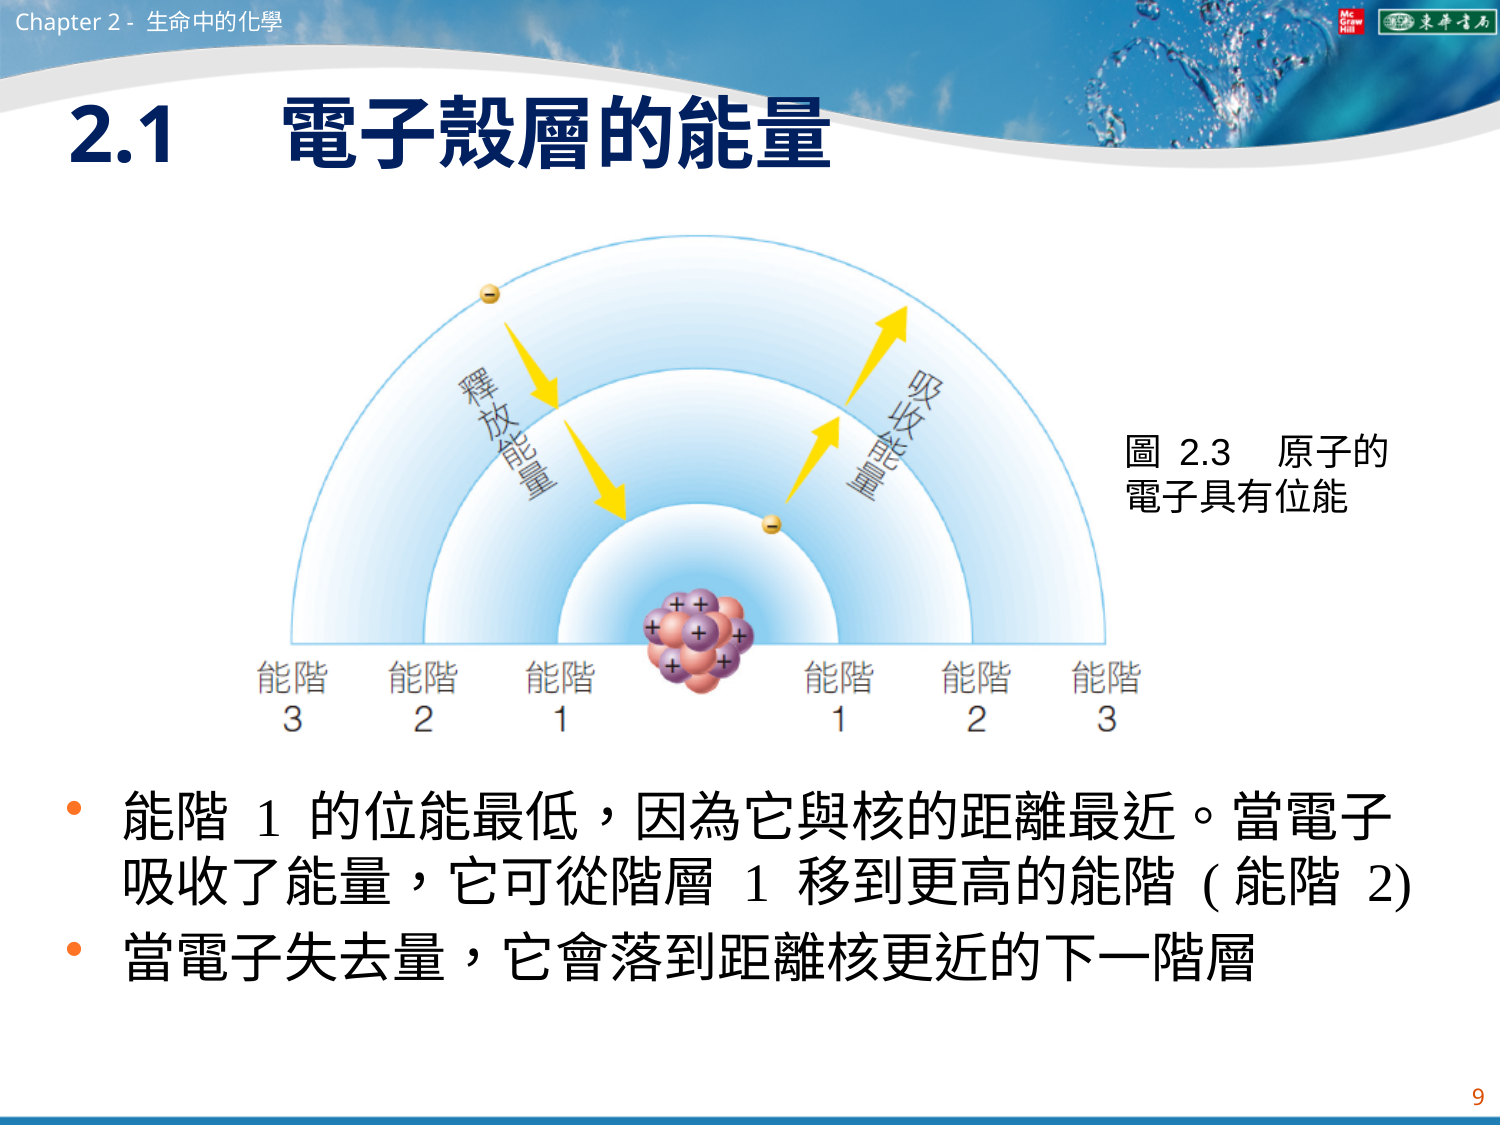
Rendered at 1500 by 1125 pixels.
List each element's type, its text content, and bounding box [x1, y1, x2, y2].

picture [0, 0, 1500, 1125]
title 2.1 電子殼層的能量 [53, 54, 1447, 209]
list 能階 1 的位能最低，因為它與核的距離最近。當電子吸收了能量，它可從階層 1 移到更高的能階 (能階 2) 當電子失去量，它會落到距離核更近的下一階層 [50, 775, 1451, 1083]
footer Chapter 2 - 生命中的化學 [0, 0, 476, 41]
text_box 圖 2.3 原子的電子具有位能 [1151, 420, 1424, 526]
slide_number 9 [1411, 1074, 1500, 1123]
